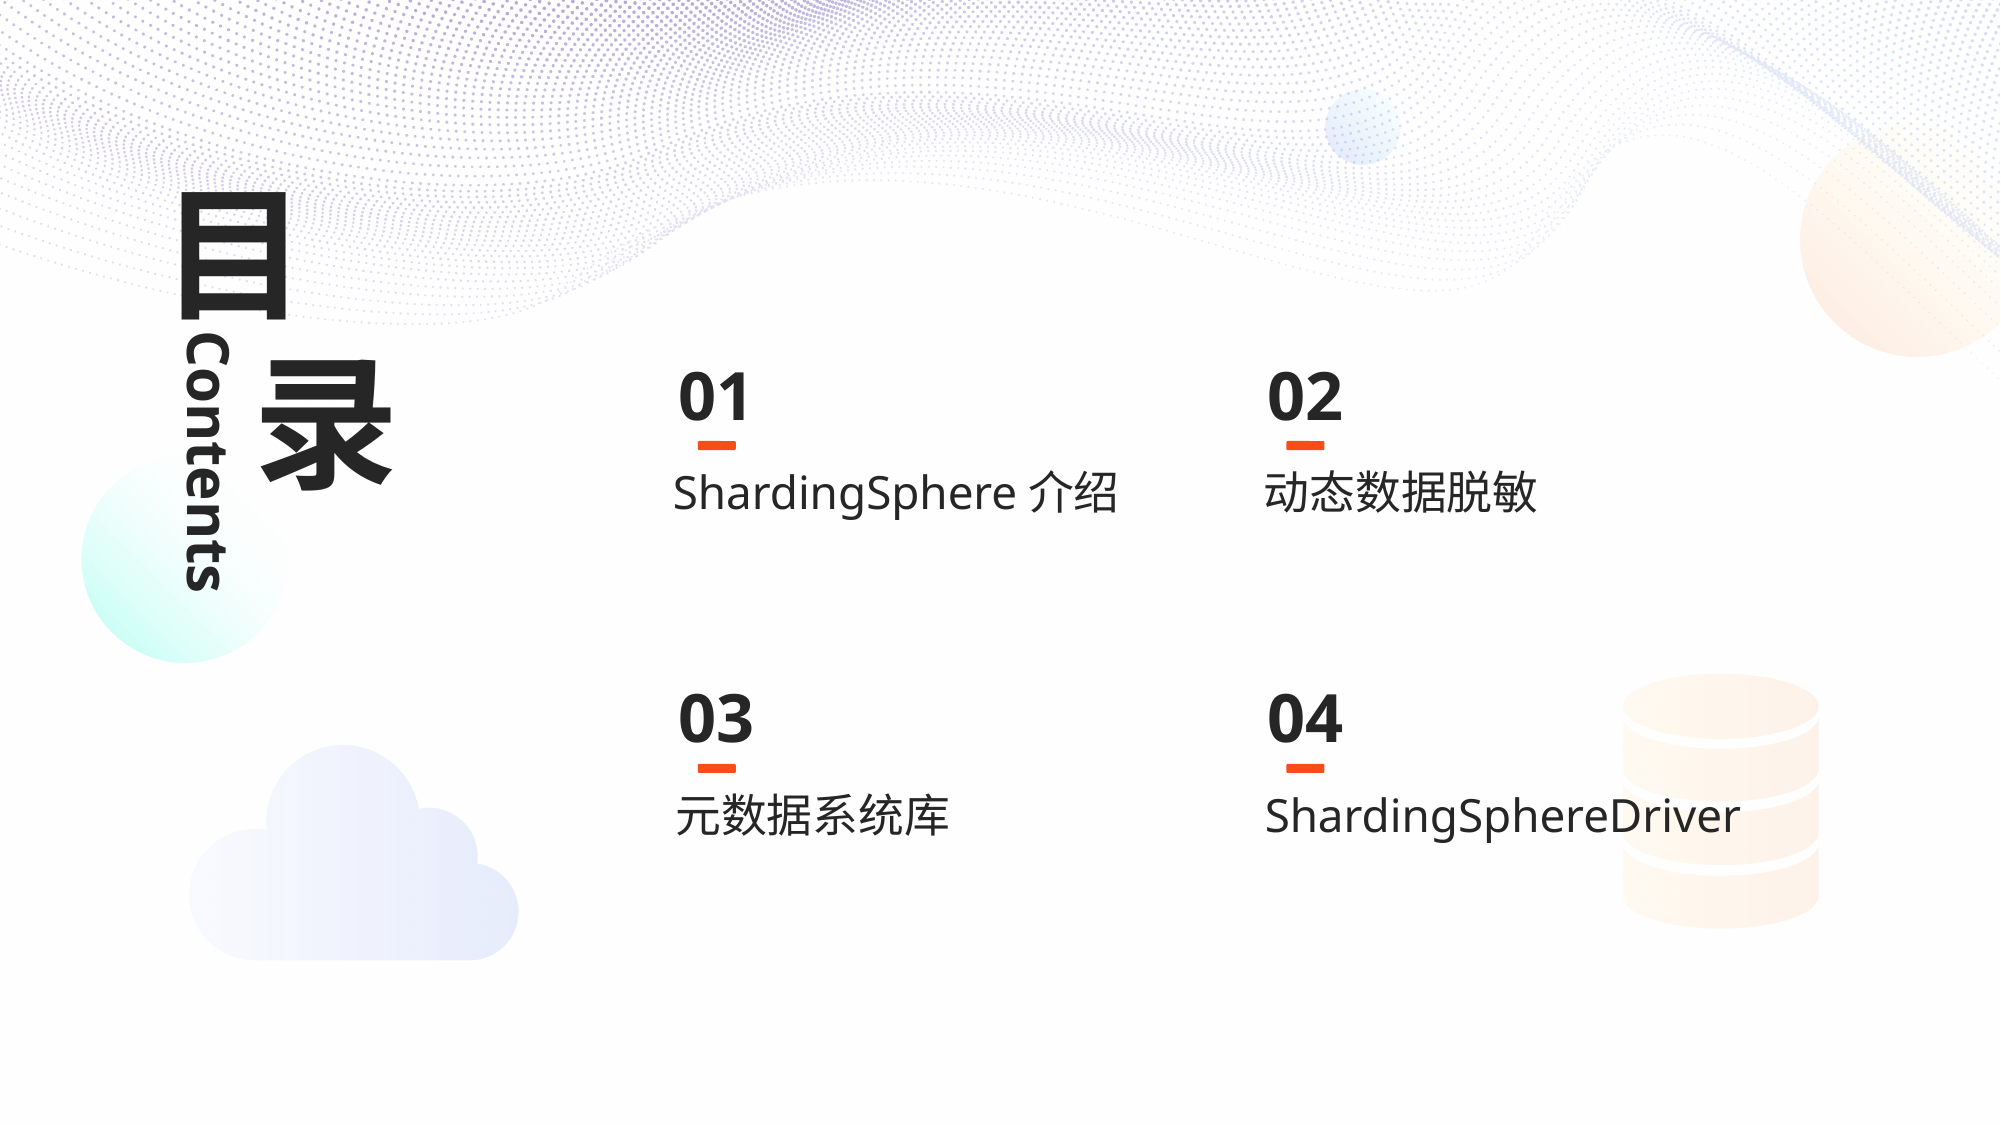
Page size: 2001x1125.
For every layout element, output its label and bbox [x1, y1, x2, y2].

text_box [1248, 668, 1758, 850]
text_box [1248, 345, 1554, 527]
text_box [146, 155, 414, 611]
text_box [660, 345, 1133, 527]
text_box [660, 668, 966, 850]
picture [0, 0, 2000, 1125]
